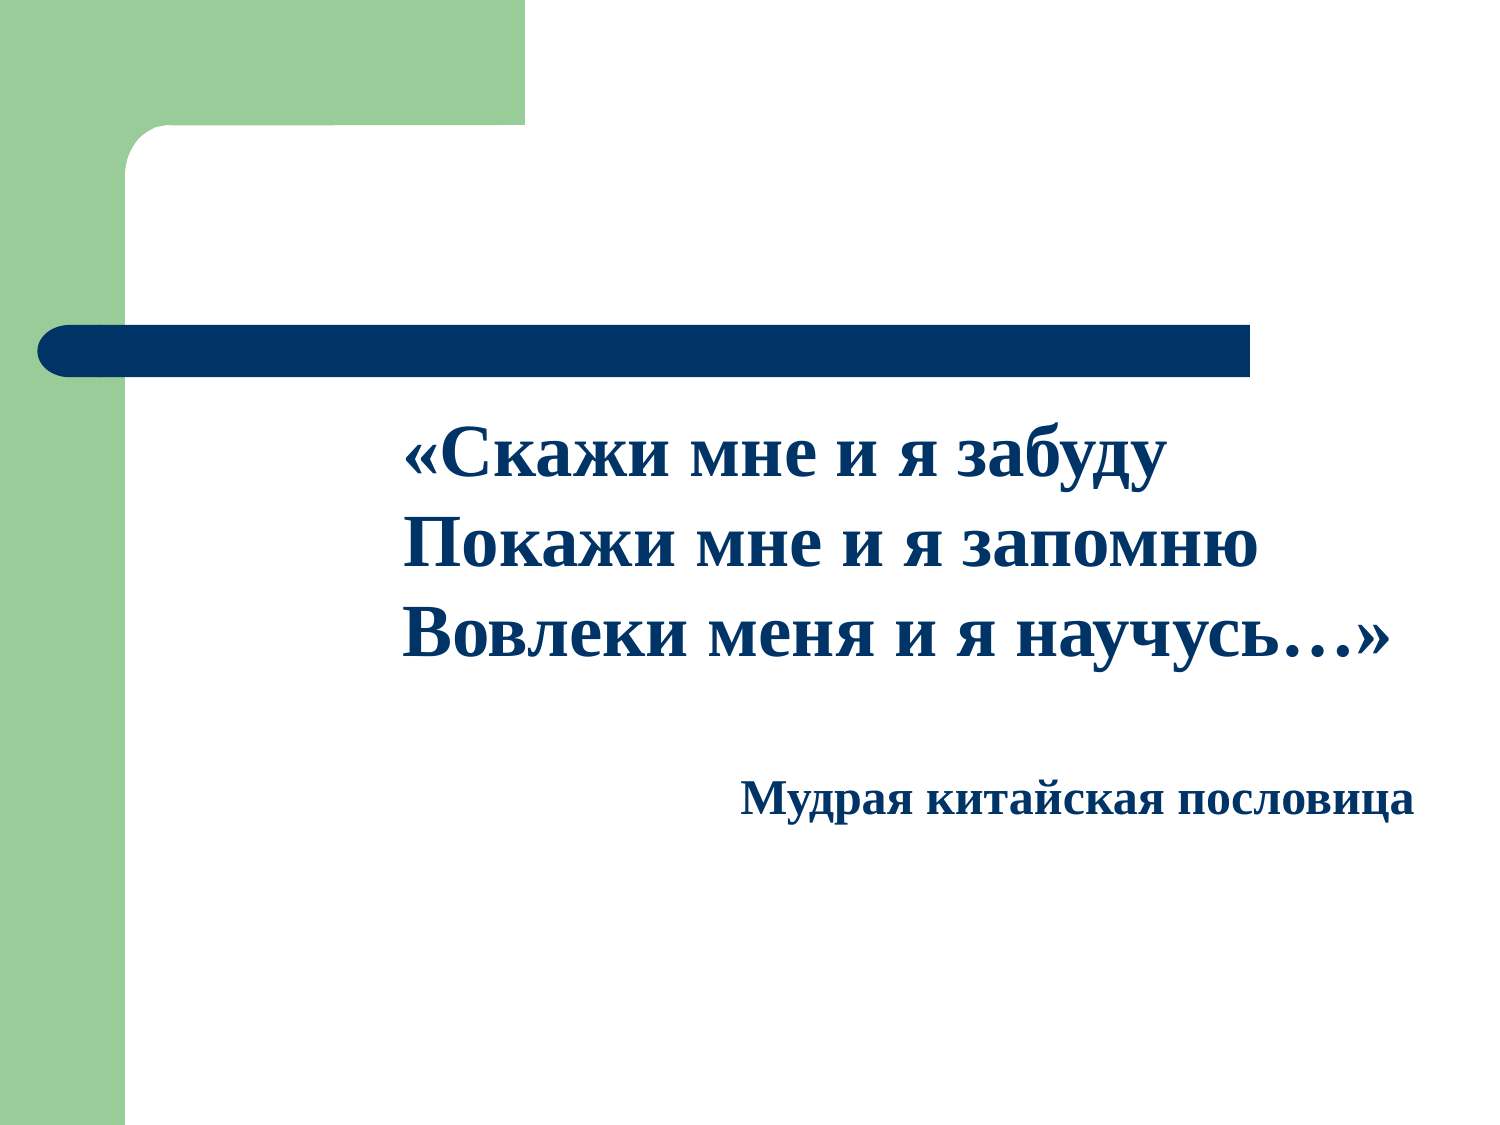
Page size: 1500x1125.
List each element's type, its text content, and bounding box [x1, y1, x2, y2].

list «Скажи мне и я забуду Покажи мне и я запомню Вовлеки меня и я научусь…» Мудрая китайская пословица [140, 93, 1430, 891]
